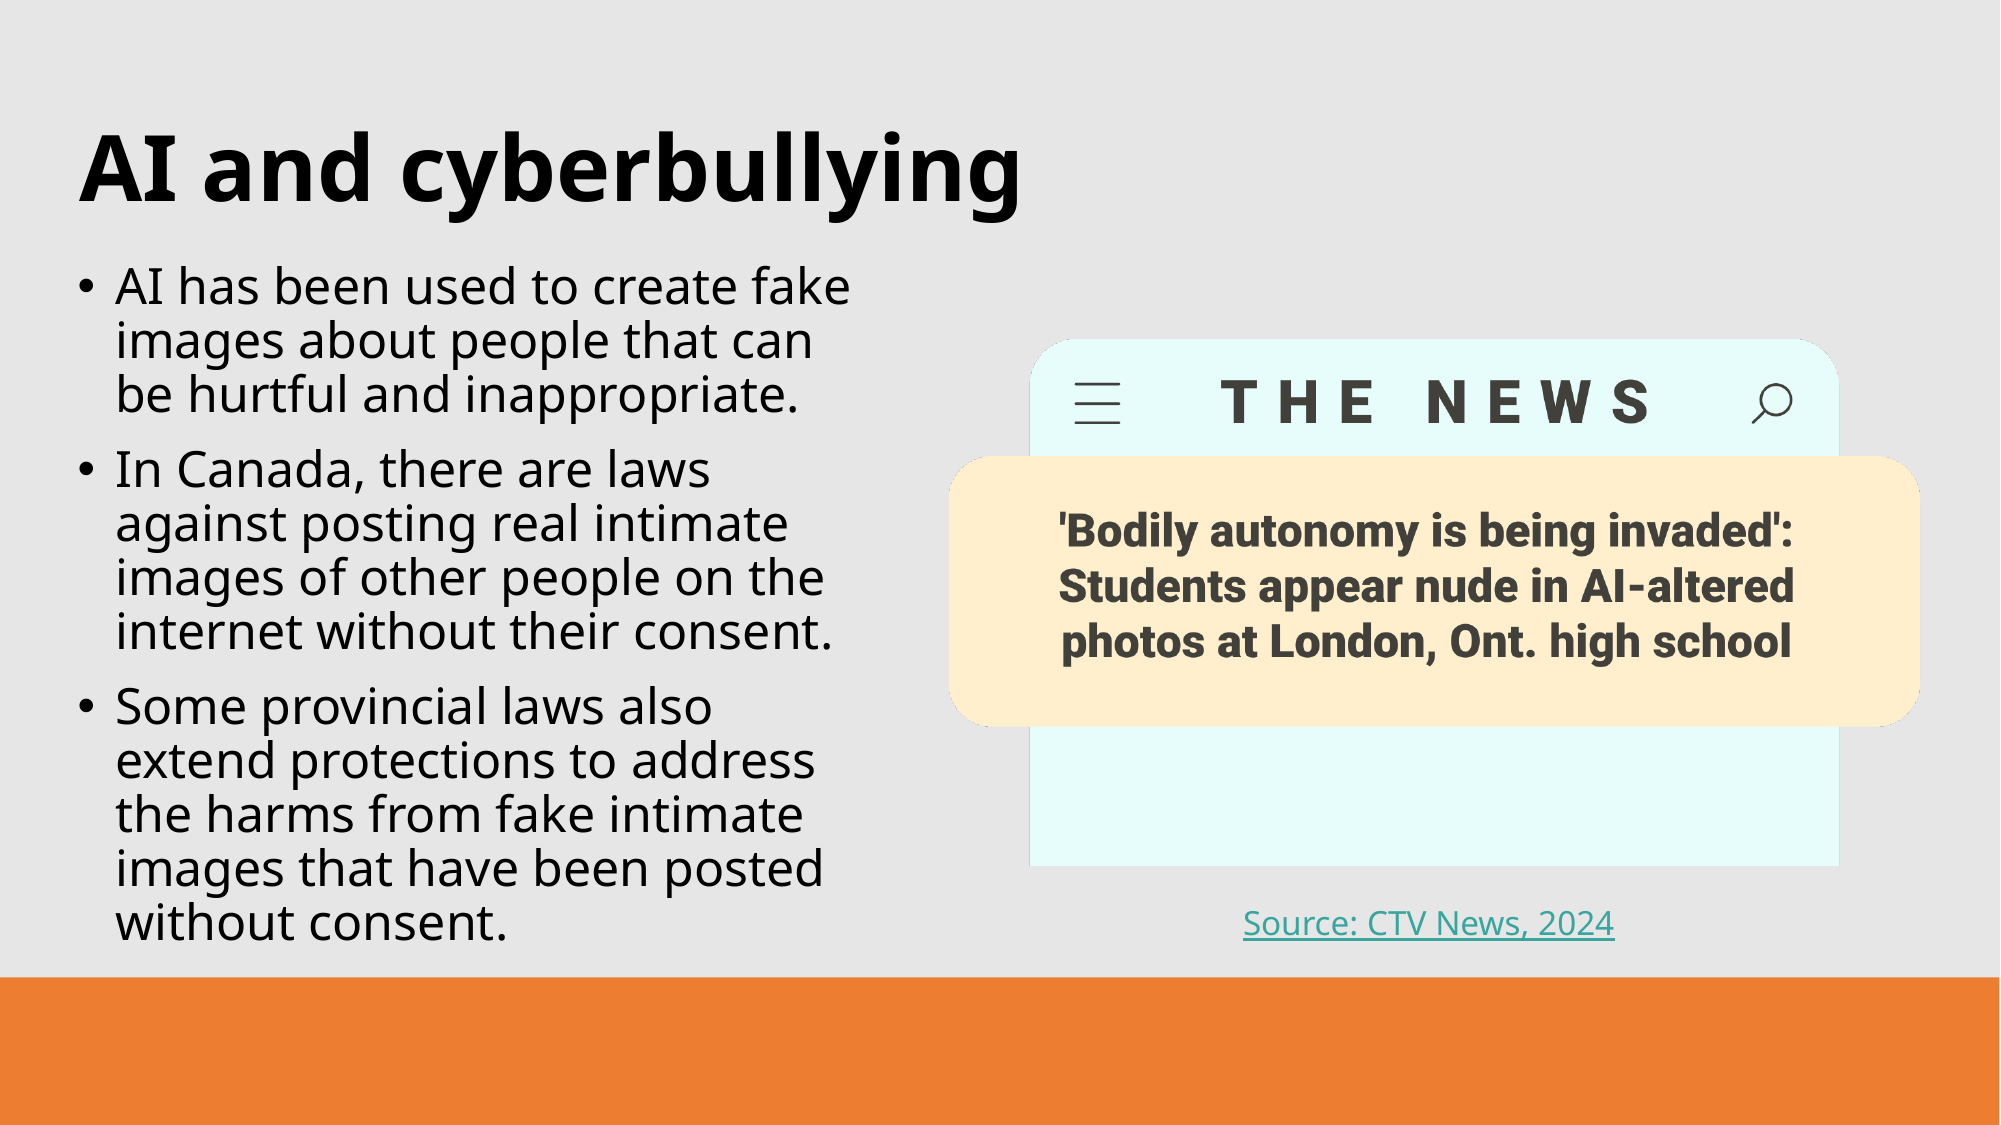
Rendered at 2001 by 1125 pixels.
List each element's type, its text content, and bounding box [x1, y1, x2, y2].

text_box Source: CTV News, 2024 [1228, 894, 1636, 955]
list AI has been used to create fake images about people that can be hurtful and inappropriate. In Canada, there are laws against posting real intimate images of other people on the internet without their consent. Some provincial laws also extend protections to address the harms from fake intimate images that have been posted without consent. [62, 254, 895, 1005]
picture [929, 280, 1934, 866]
text_box [0, 976, 2000, 1125]
title AI and cyberbullying [64, 62, 1933, 281]
